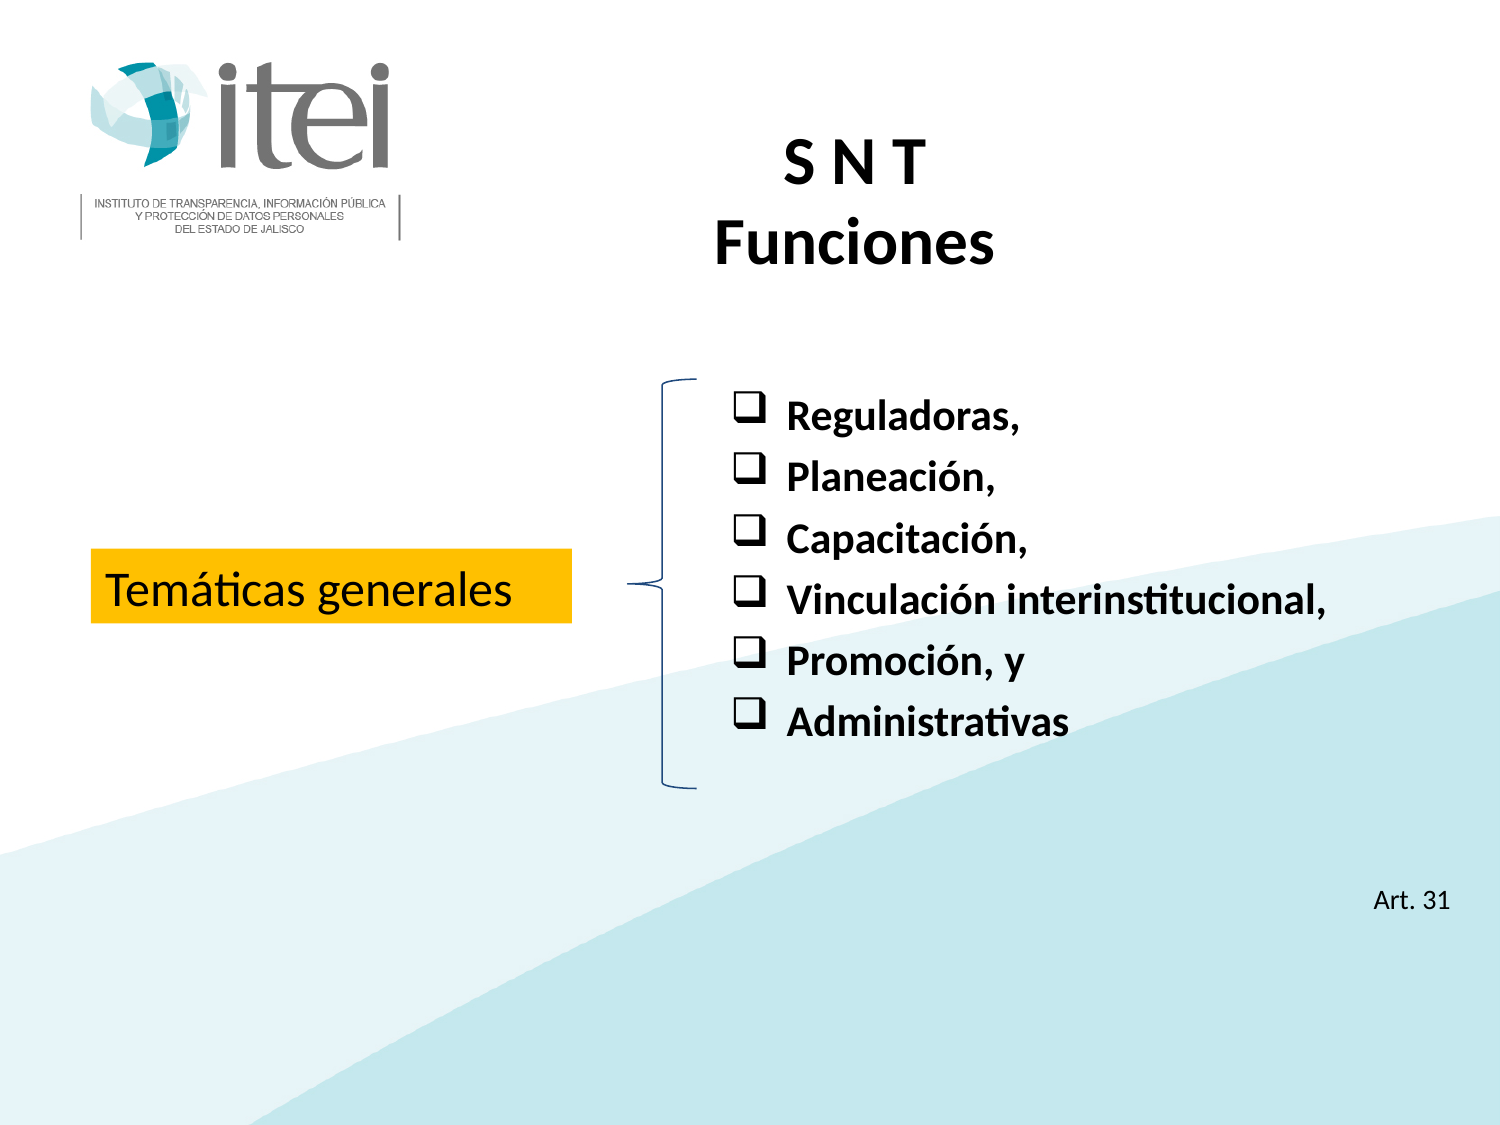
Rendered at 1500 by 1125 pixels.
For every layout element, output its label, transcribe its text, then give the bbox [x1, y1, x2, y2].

title S N T Funciones [265, 149, 1445, 245]
picture [0, 0, 1500, 1125]
text_box [626, 378, 697, 790]
text_box Art. 31 [1358, 874, 1478, 923]
text_box Temáticas generales [90, 548, 572, 624]
list Reguladoras, Planeación, Capacitación, Vinculación interinstitucional, Promoción, y Administrativas [715, 379, 1349, 875]
